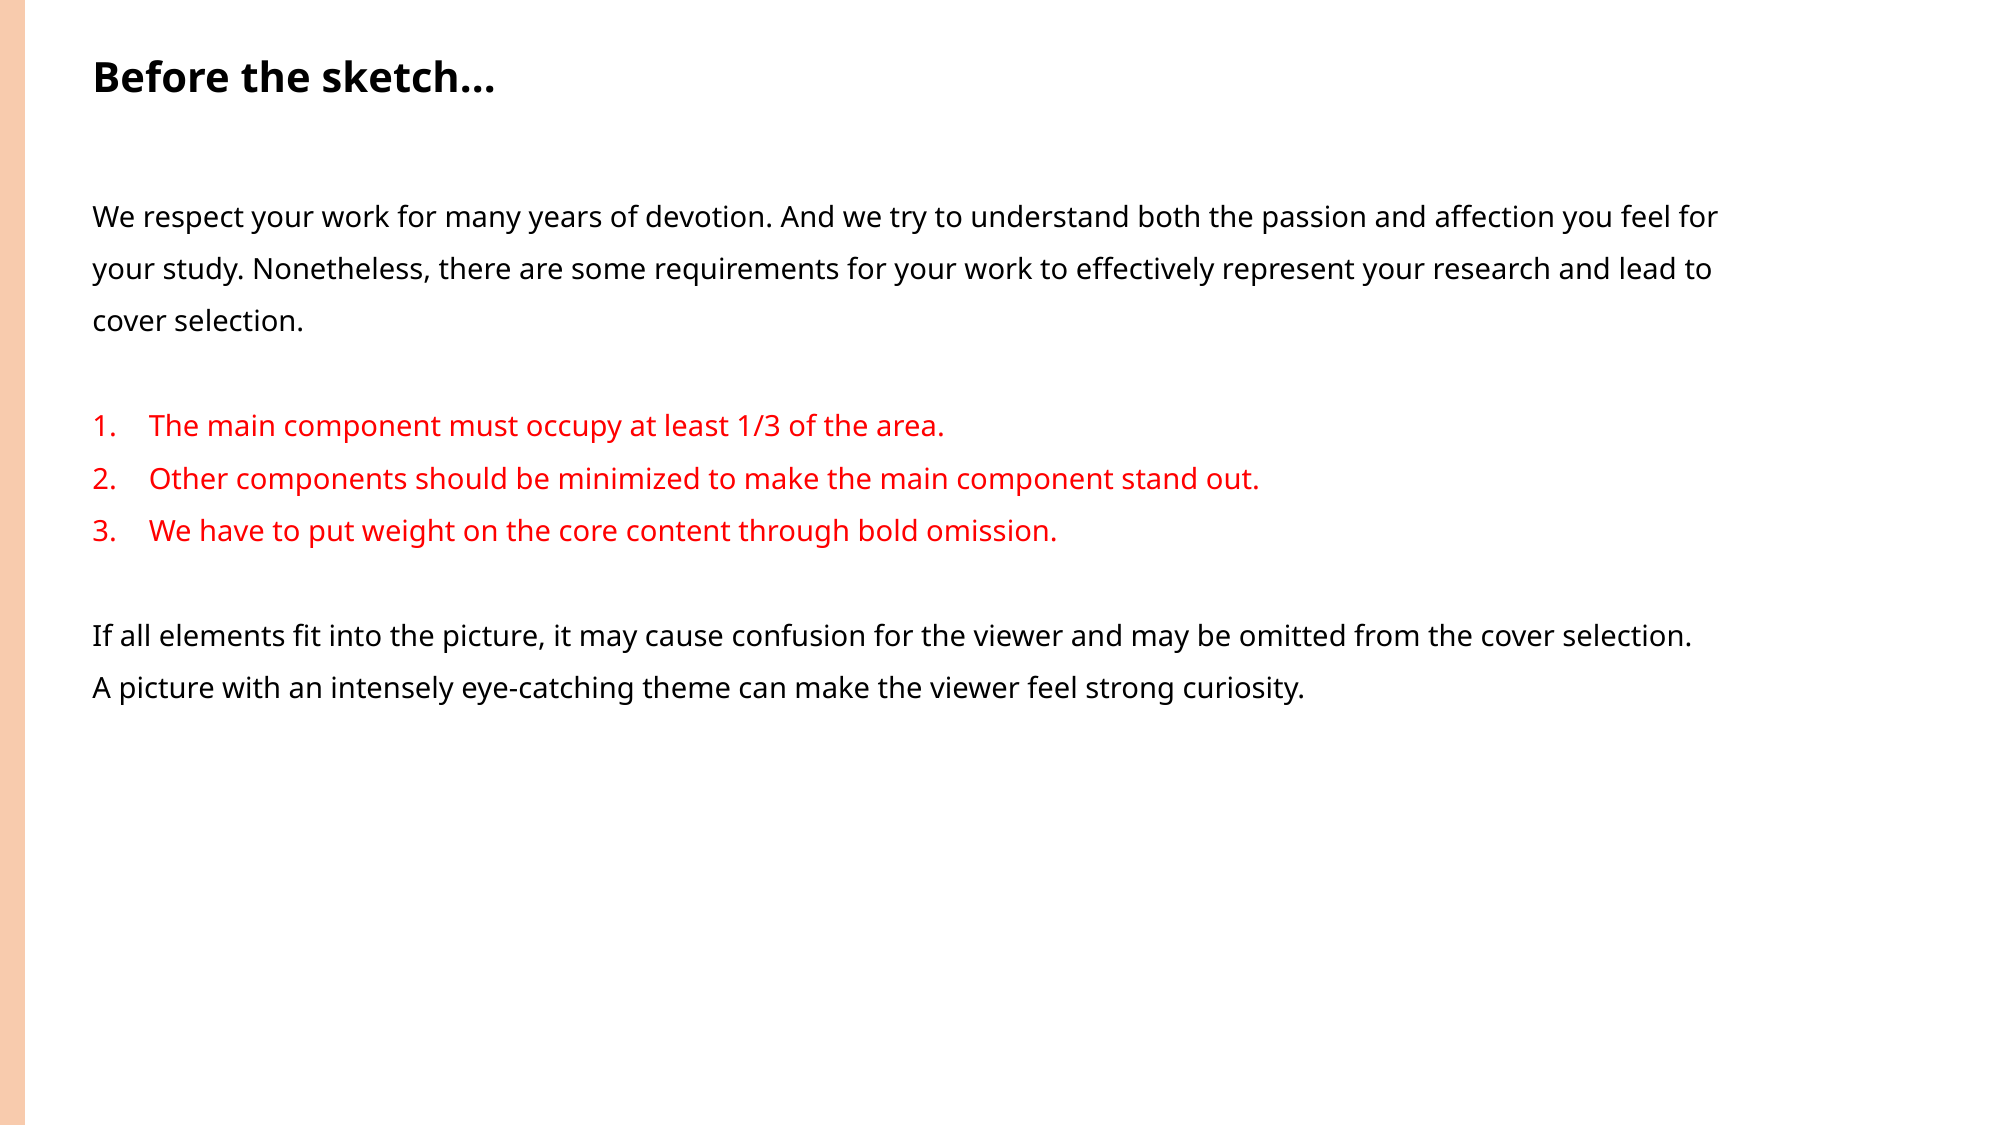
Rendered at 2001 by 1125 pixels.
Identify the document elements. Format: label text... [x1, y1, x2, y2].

text_box Before the sketch... We respect your work for many years of devotion. And we try to understand both the passion and affection you feel for your study. Nonetheless, there are some requirements for your work to effectively represent your research and lead to cover selection. The main component must occupy at least 1/3 of the area. Other components should be minimized to make the main component stand out. We have to put weight on the core content through bold omission. If all elements fit into the picture, it may cause confusion for the viewer and may be omitted from the cover selection. A picture with an intensely eye-catching theme can make the viewer feel strong curiosity. [77, 43, 1802, 792]
text_box [0, 0, 26, 1125]
